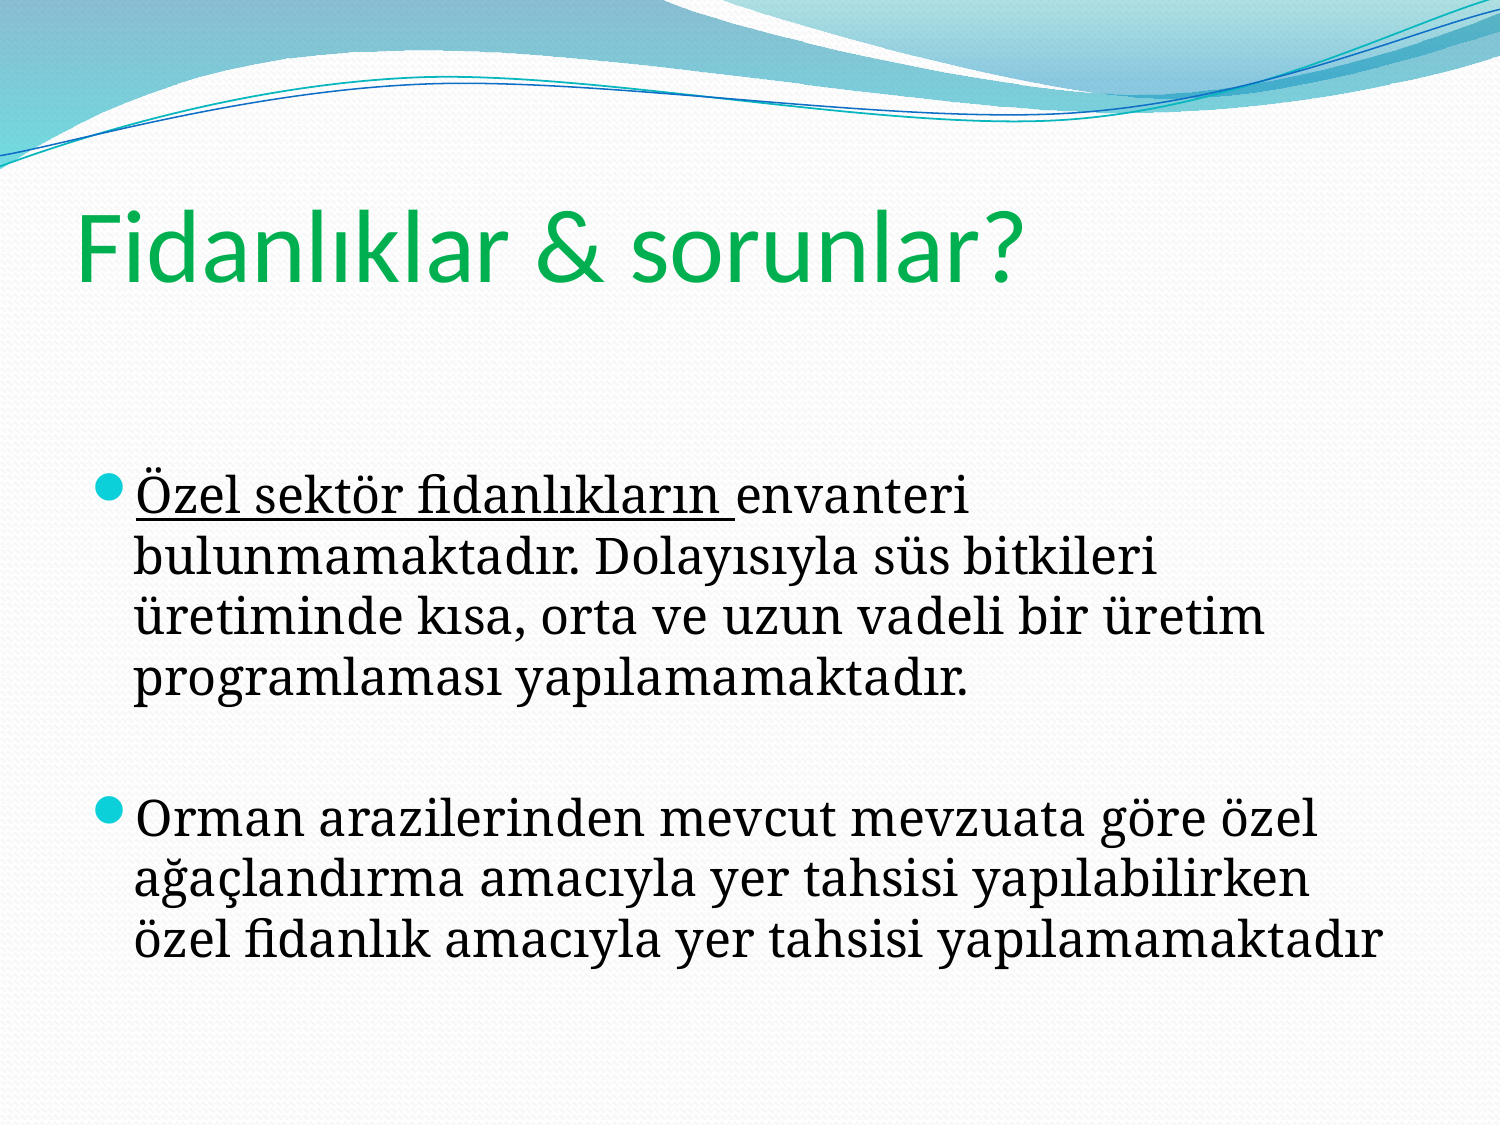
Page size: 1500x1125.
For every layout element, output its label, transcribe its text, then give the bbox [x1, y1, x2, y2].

list Özel sektör fidanlıkların envanteri bulunmamaktadır. Dolayısıyla süs bitkileri üretiminde kısa, orta ve uzun vadeli bir üretim programlaması yapılamamaktadır. Orman arazilerinden mevcut mevzuata göre özel ağaçlandırma amacıyla yer tahsisi yapılabilirken özel fidanlık amacıyla yer tahsisi yapılamamaktadır [76, 385, 1427, 986]
title Fidanlıklar & sorunlar? [75, 115, 1425, 303]
